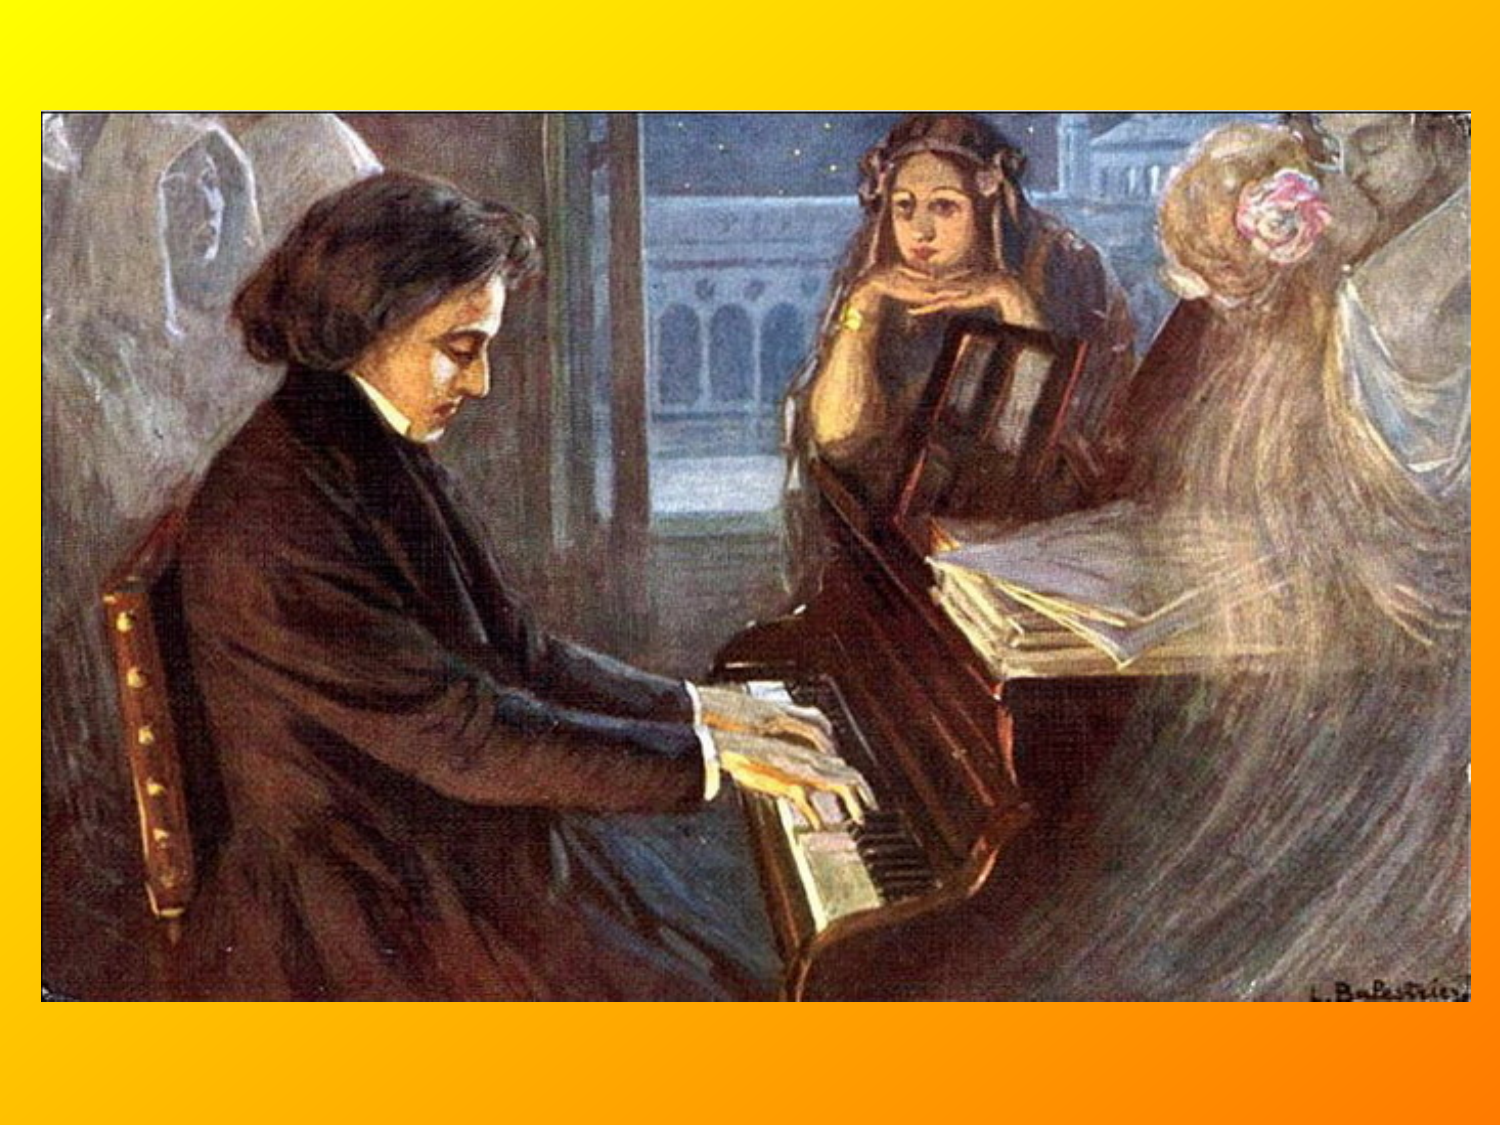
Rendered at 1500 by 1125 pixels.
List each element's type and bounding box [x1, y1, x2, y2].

picture [41, 110, 1471, 1003]
